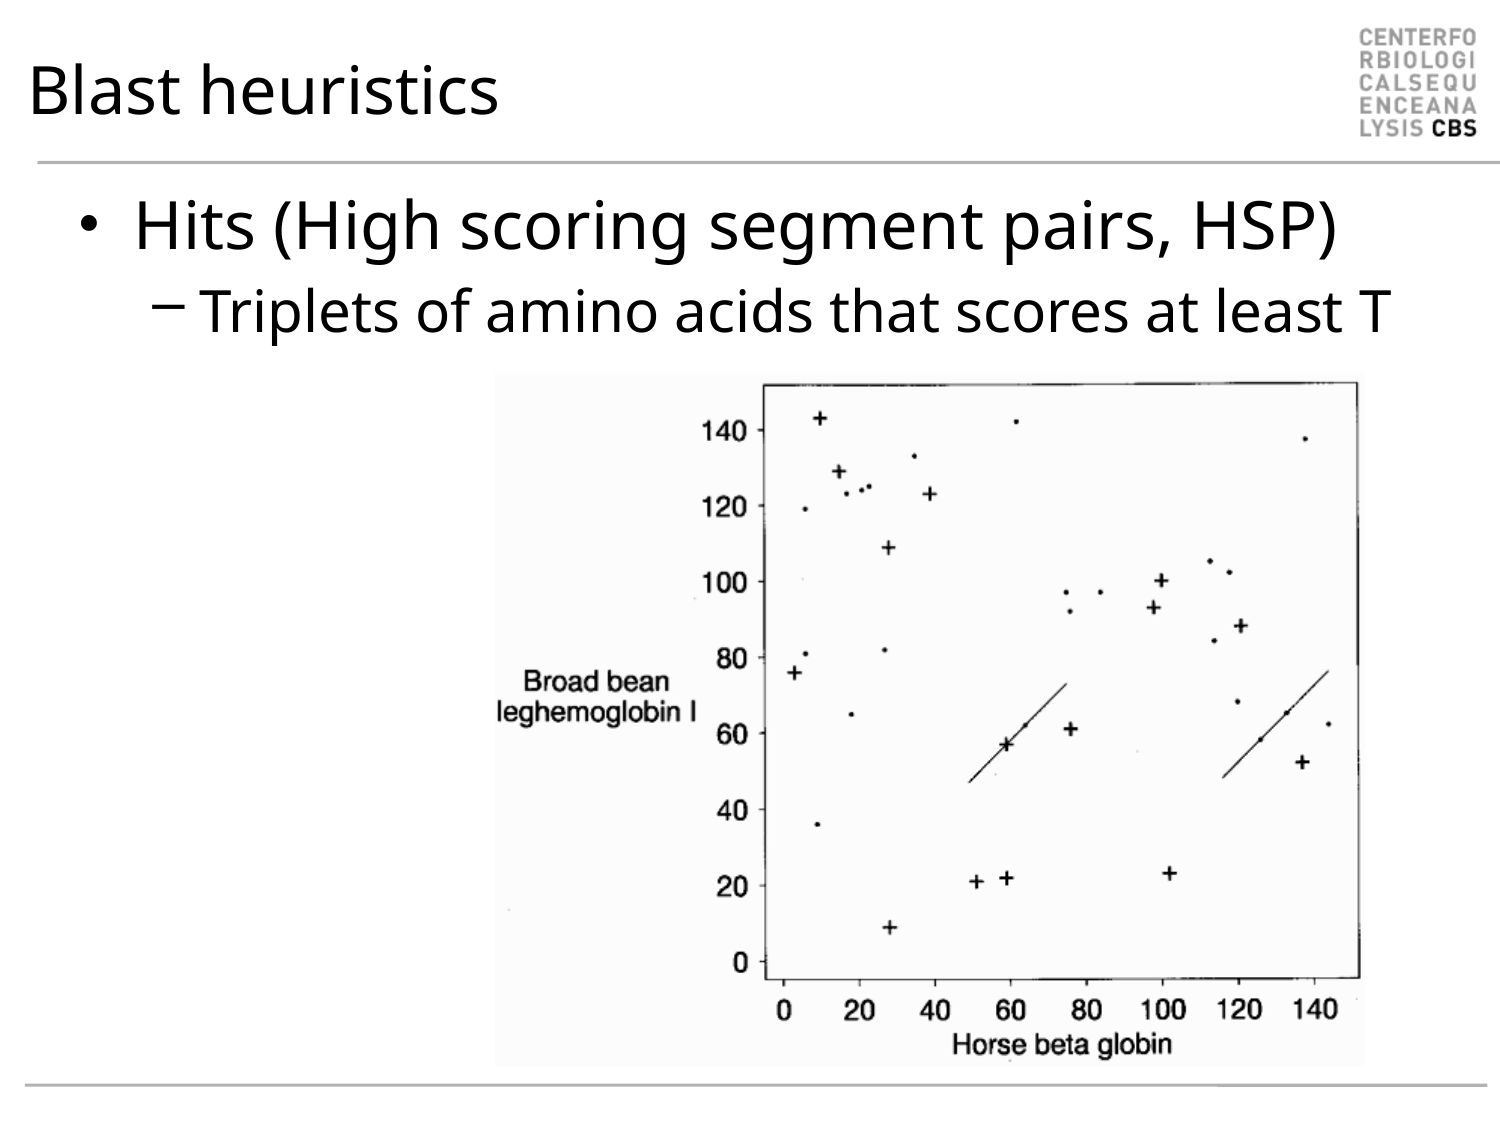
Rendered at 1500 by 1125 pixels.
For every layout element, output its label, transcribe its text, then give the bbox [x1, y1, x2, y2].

title Blast heuristics [12, 49, 1188, 126]
picture [462, 337, 1398, 1068]
picture [1350, 12, 1488, 150]
list Hits (High scoring segment pairs, HSP) Triplets of amino acids that scores at least T [62, 174, 1475, 375]
